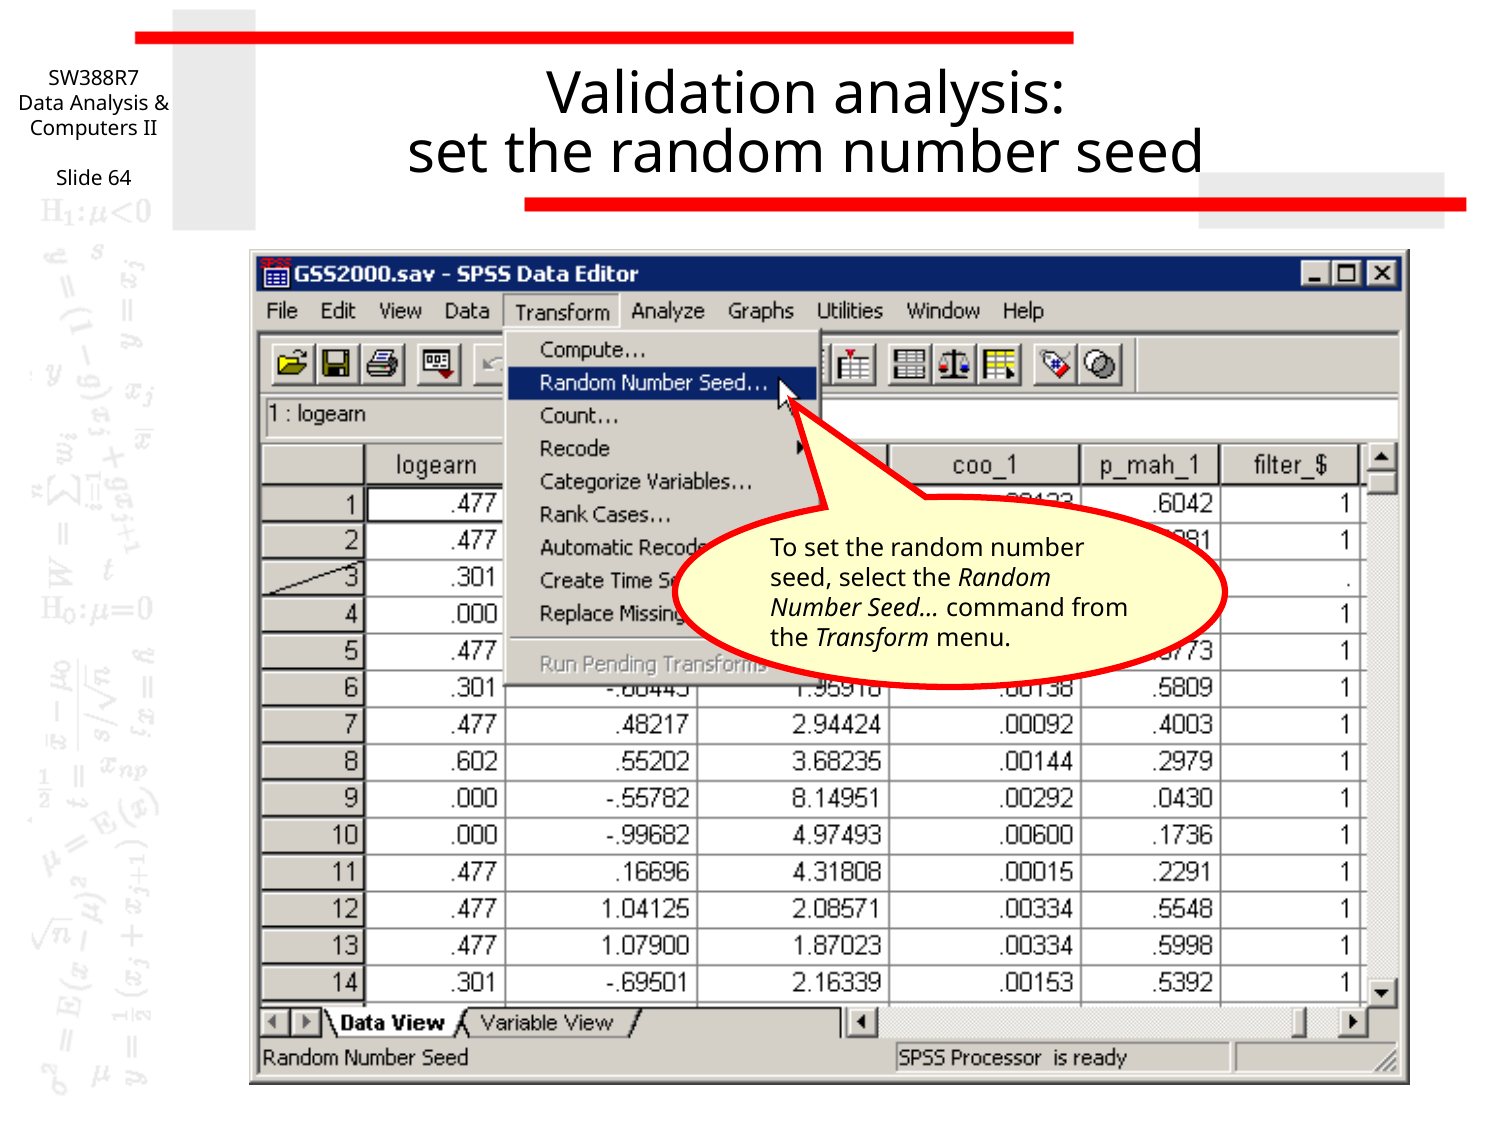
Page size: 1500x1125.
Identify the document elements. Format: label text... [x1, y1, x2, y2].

title Validation analysis: set the random number seed [187, 50, 1425, 200]
slide_number SW388R7 Data Analysis & Computers II Slide 64 [0, 50, 187, 200]
picture [18, 0, 1500, 1108]
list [249, 249, 1411, 1085]
